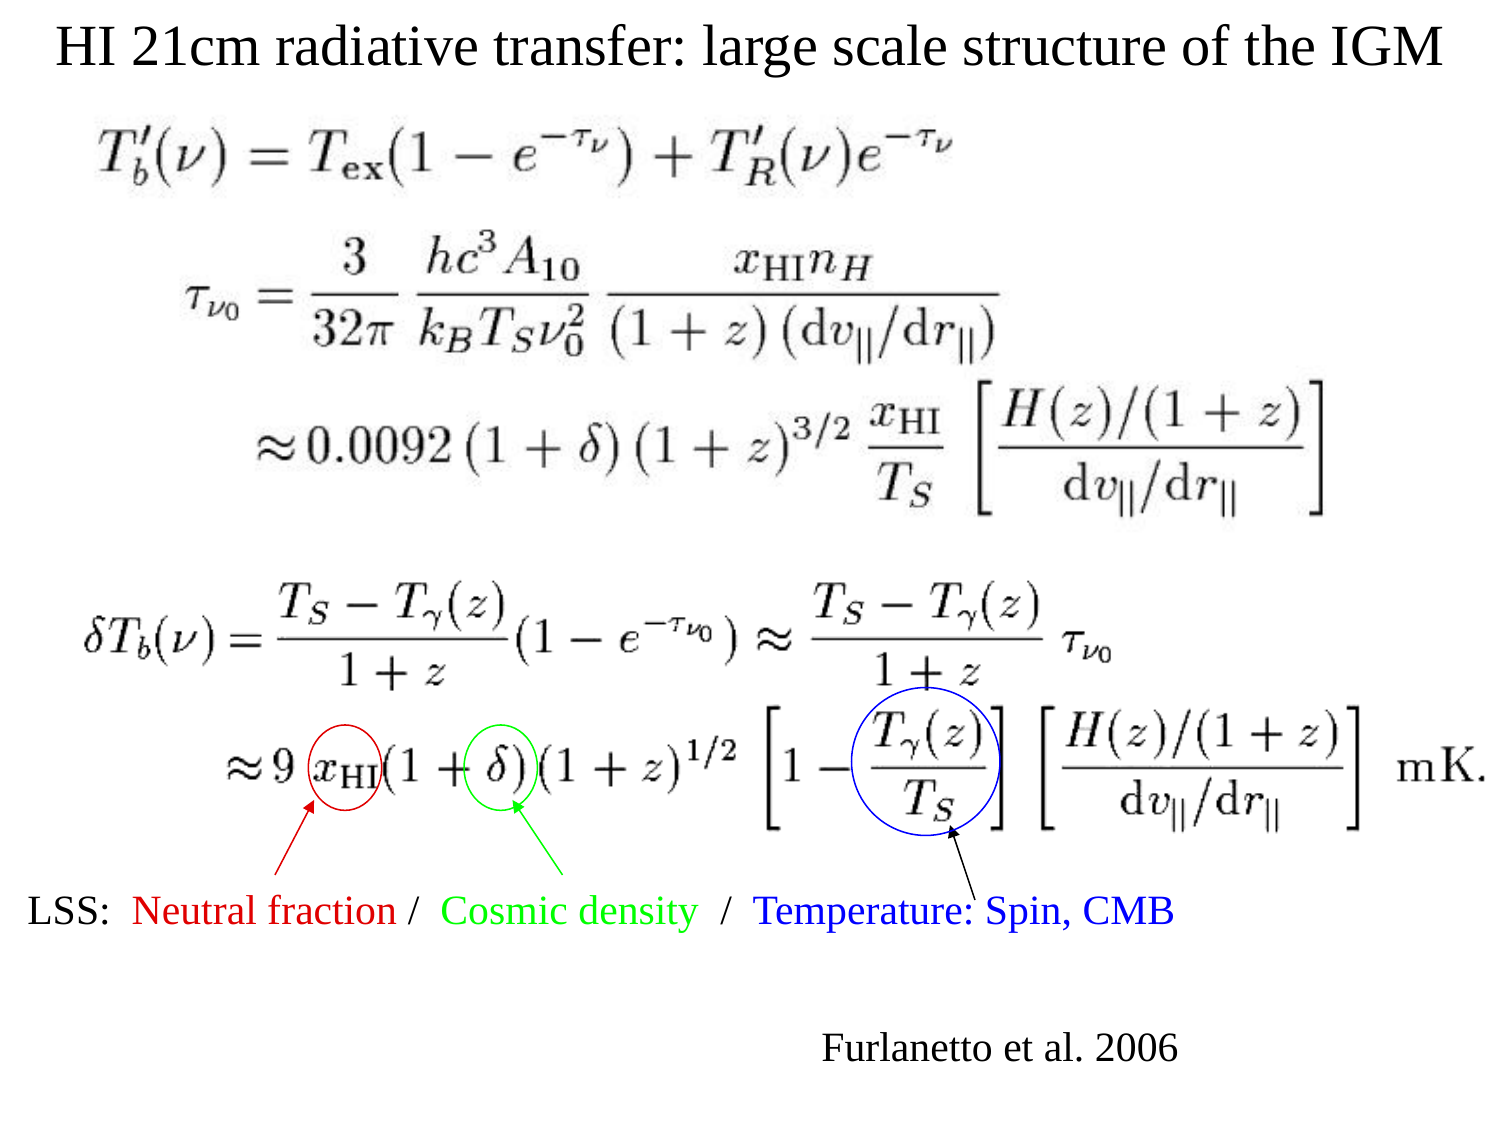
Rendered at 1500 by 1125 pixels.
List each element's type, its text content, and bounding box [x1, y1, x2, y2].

picture [149, 215, 1340, 538]
text_box HI 21cm radiative transfer: large scale structure of the IGM [0, 0, 1500, 85]
picture [62, 99, 963, 214]
text_box LSS: Neutral fraction / Cosmic density / Temperature: Spin, CMB [12, 875, 1425, 940]
text_box Furlanetto et al. 2006 [525, 1012, 1475, 1078]
picture [49, 562, 1500, 853]
